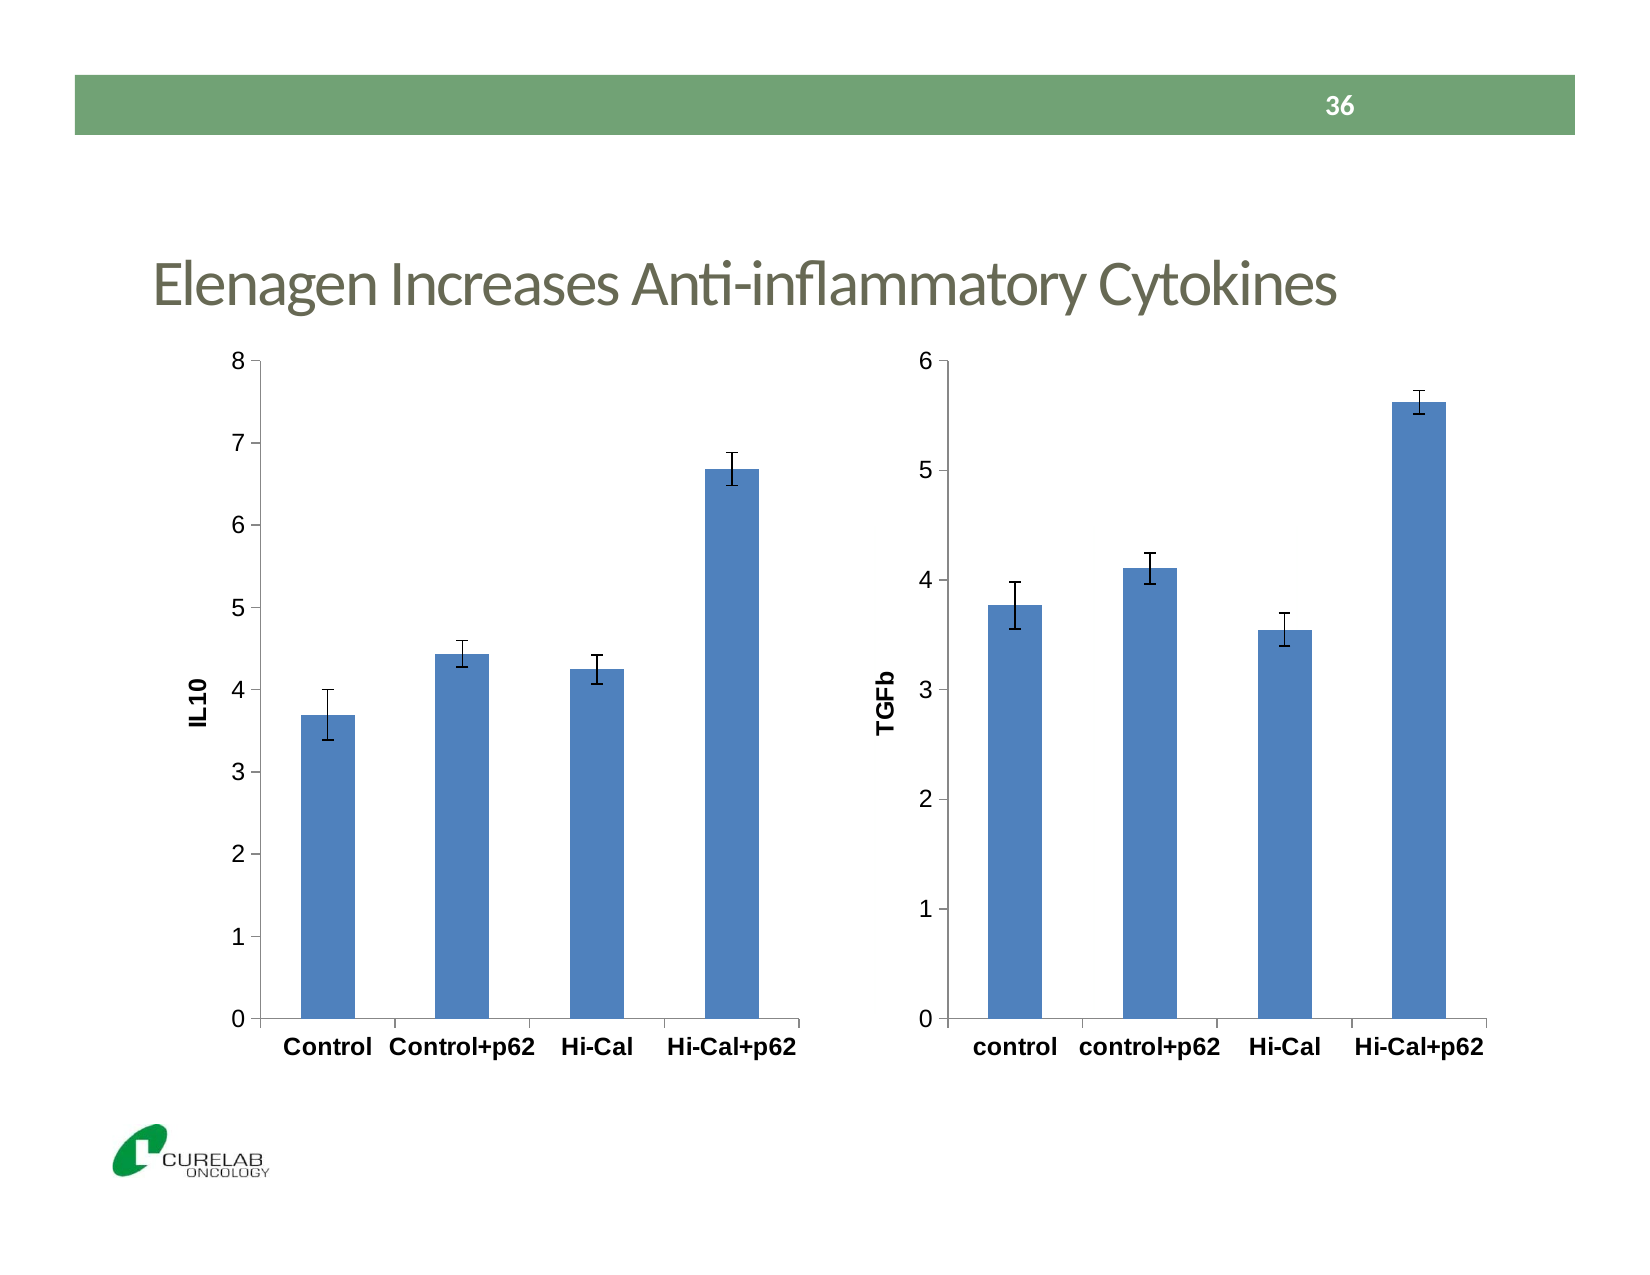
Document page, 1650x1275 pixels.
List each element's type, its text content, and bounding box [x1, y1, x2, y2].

chart [149, 332, 813, 1076]
text_box Elenagen Increases Anti-inflammatory Cytokines [150, 196, 1575, 276]
chart [837, 332, 1501, 1076]
text_box 36 [74, 74, 1575, 135]
text_box [112, 1124, 270, 1179]
